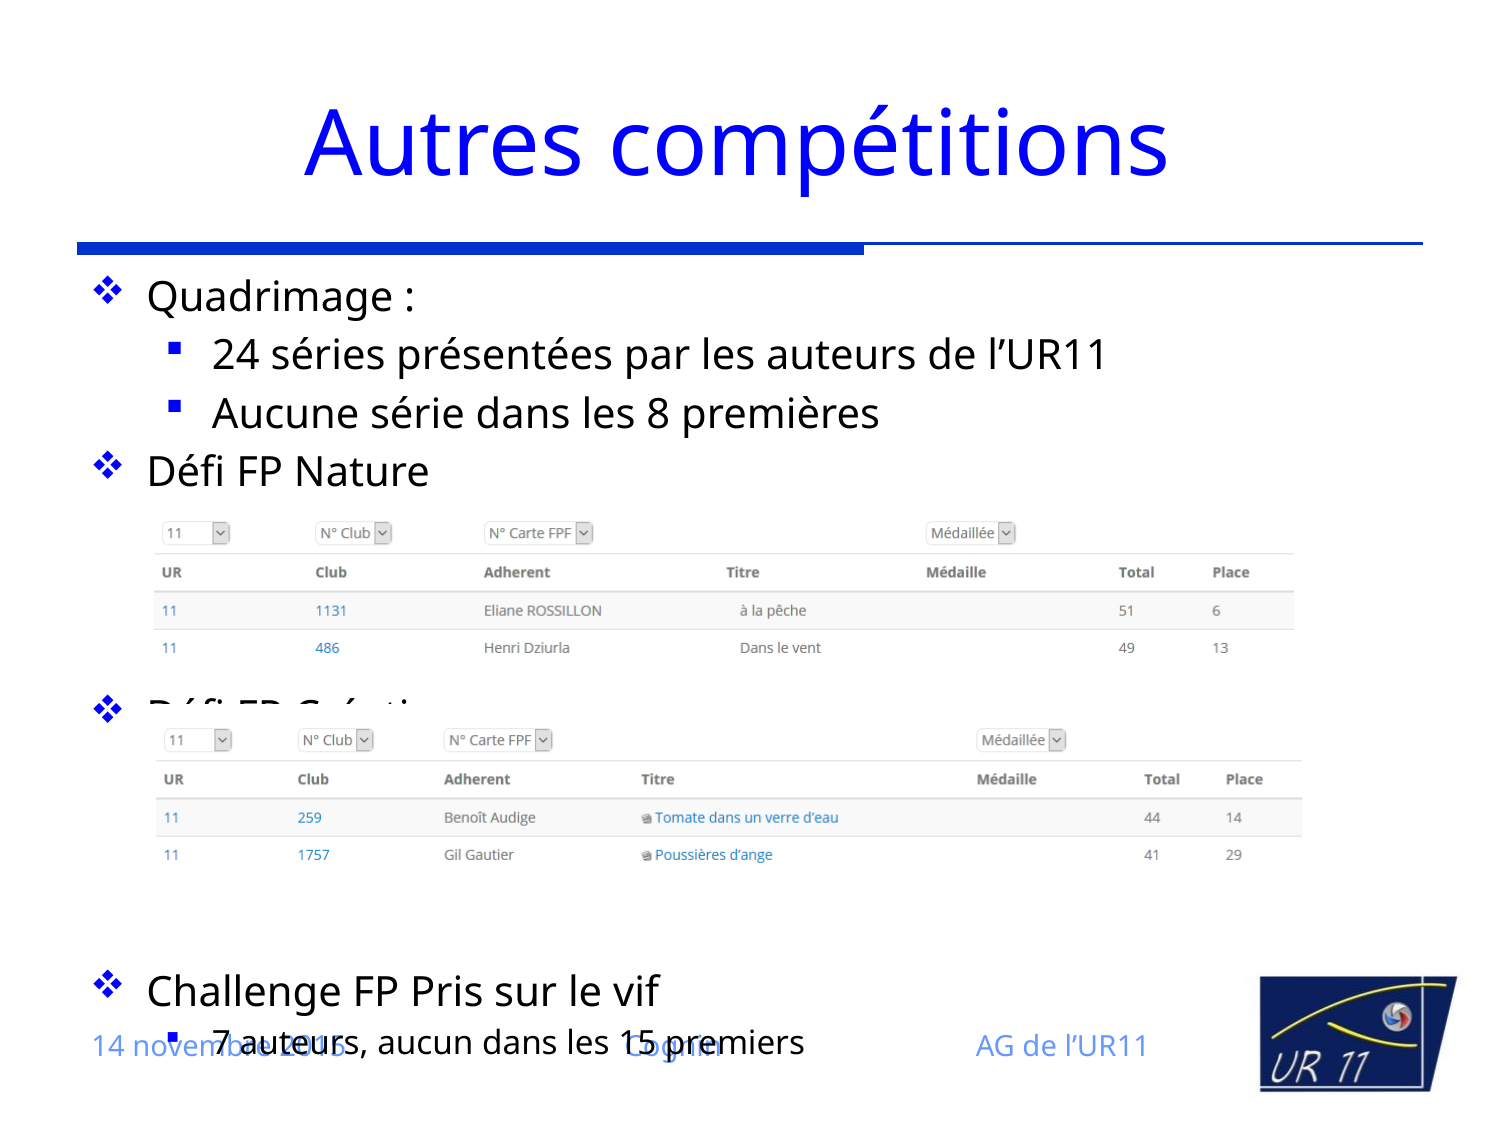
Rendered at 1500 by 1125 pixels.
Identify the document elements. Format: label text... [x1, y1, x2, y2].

picture [1246, 964, 1466, 1112]
table_cell [626, 1037, 630, 1054]
picture [135, 503, 1294, 663]
table_cell [680, 1040, 684, 1052]
title Autres compétitions [75, 45, 1425, 233]
list Quadrimage : 24 séries présentées par les auteurs de l’UR11 Aucune série dans les 8 premières Défi FP Nature Défi FP Création Challenge FP Pris sur le vif 7 auteurs, aucun dans les 15 premiers [75, 262, 1425, 1005]
table_cell [331, 1035, 335, 1046]
picture [123, 703, 1306, 883]
